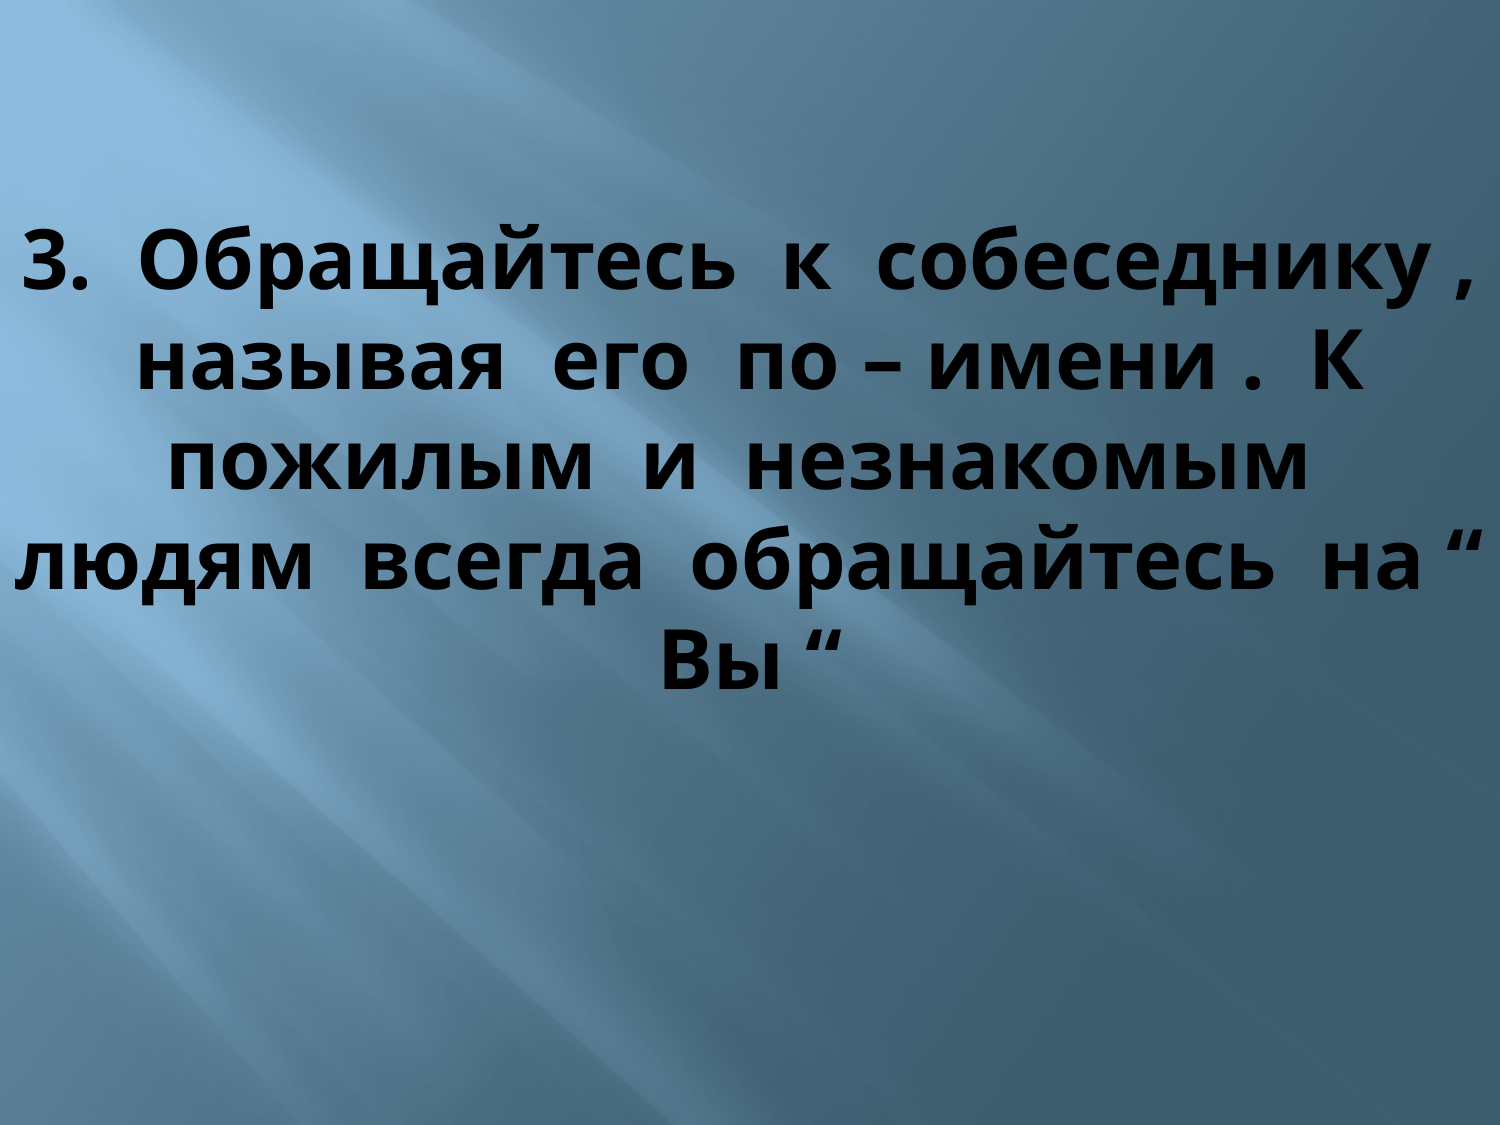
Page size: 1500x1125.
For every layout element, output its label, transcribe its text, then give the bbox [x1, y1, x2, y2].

text_box 3. Обращайтесь к собеседнику , называя его по – имени . К пожилым и незнакомым людям всегда обращайтесь на “ Вы “ [0, 198, 1500, 814]
